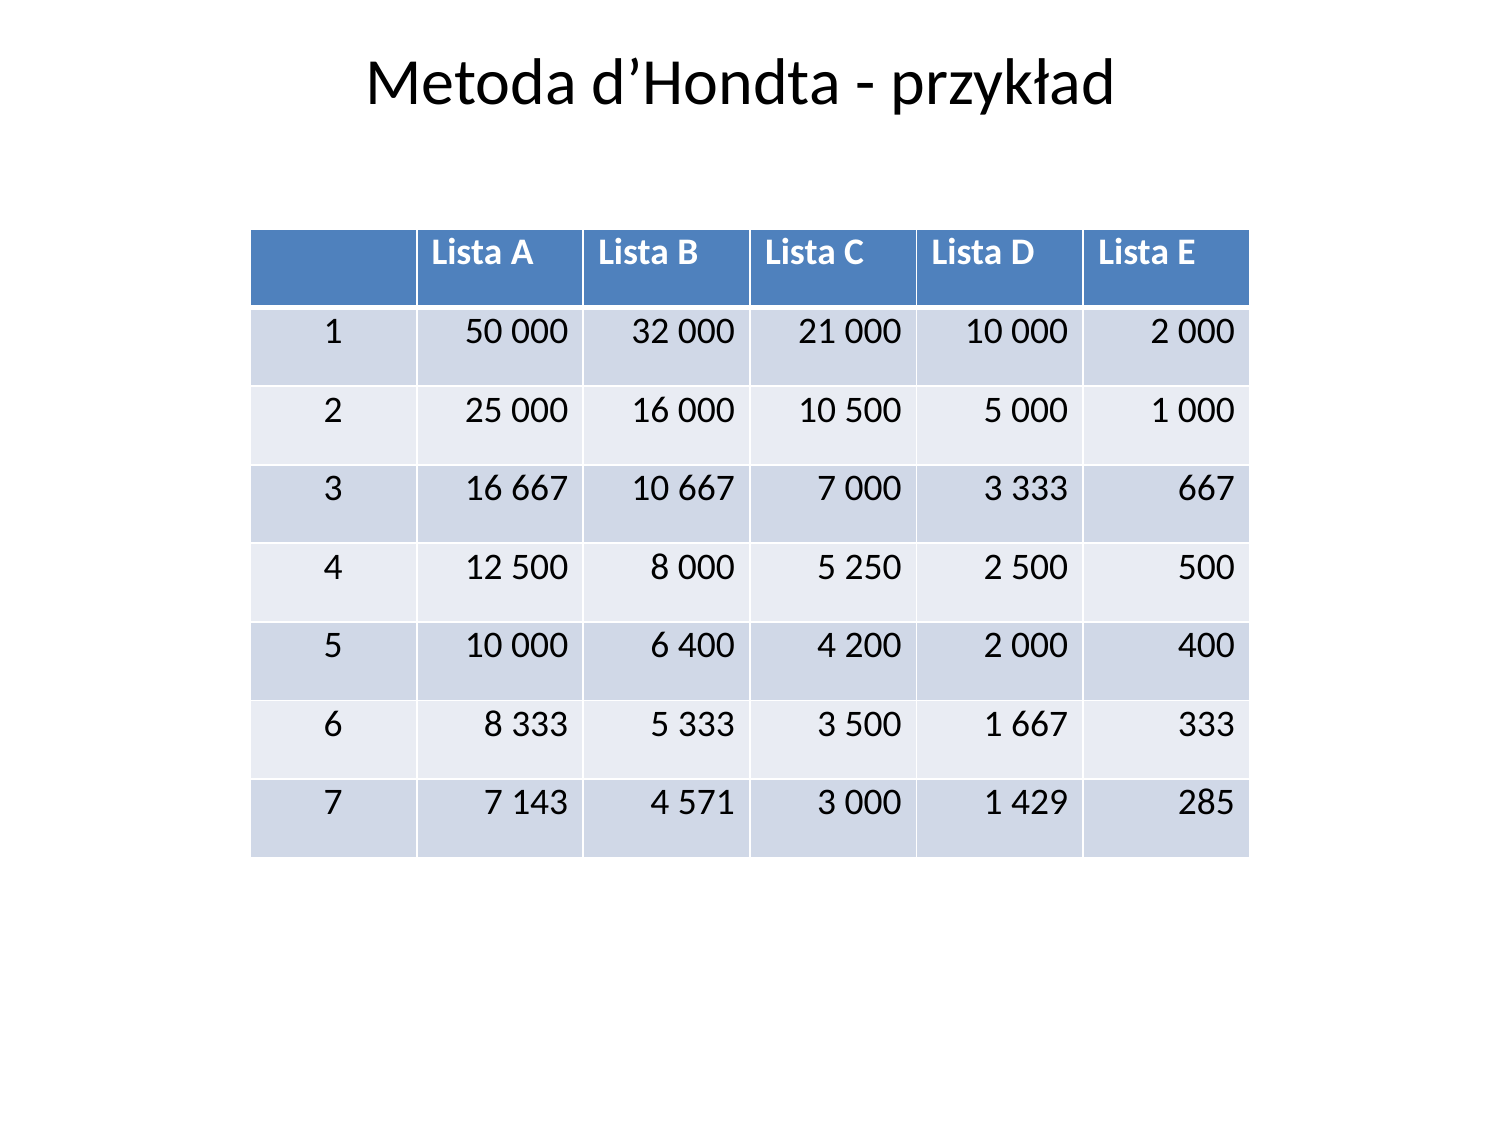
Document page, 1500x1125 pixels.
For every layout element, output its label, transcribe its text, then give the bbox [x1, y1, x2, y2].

table_header Lista B [584, 230, 749, 305]
table_cell 8 000 [584, 544, 749, 621]
table_cell 1 [251, 310, 416, 385]
table_cell 285 [1084, 780, 1249, 857]
table_cell 6 [251, 701, 416, 778]
list Metoda d’Hondta - przykład [0, 30, 1483, 126]
table_cell 500 [1084, 544, 1249, 621]
table_cell 10 667 [584, 466, 749, 542]
table_cell 7 [251, 780, 416, 857]
table_cell 21 000 [751, 310, 916, 385]
table_cell 10 000 [418, 623, 582, 700]
table_cell 2 500 [917, 544, 1082, 621]
table_cell 1 000 [1084, 387, 1249, 464]
table_cell 5 333 [584, 701, 749, 778]
table_cell 10 000 [917, 310, 1082, 385]
table_cell 4 [251, 544, 416, 621]
table_cell 1 429 [917, 780, 1082, 857]
table_cell 8 333 [418, 701, 582, 778]
table_cell 5 [251, 623, 416, 700]
table_cell 2 000 [917, 623, 1082, 700]
table_cell 5 250 [751, 544, 916, 621]
text_box [64, 30, 1415, 102]
table_cell 7 000 [751, 466, 916, 542]
table_cell 400 [1084, 623, 1249, 700]
table_cell 10 500 [751, 387, 916, 464]
table_cell 3 000 [751, 780, 916, 857]
table_cell 50 000 [418, 310, 582, 385]
table_cell 2 [251, 387, 416, 464]
table_cell 32 000 [584, 310, 749, 385]
table_cell 6 400 [584, 623, 749, 700]
table_cell 3 [251, 466, 416, 542]
text_box [0, 148, 1500, 1106]
table_header Lista C [751, 230, 916, 305]
table_cell 333 [1084, 701, 1249, 778]
table_cell 1 667 [917, 701, 1082, 778]
table_cell 2 000 [1084, 310, 1249, 385]
table_cell 7 143 [418, 780, 582, 857]
table_cell 3 500 [751, 701, 916, 778]
table_cell 3 333 [917, 466, 1082, 542]
table_header Lista E [1084, 230, 1249, 305]
table_cell 16 000 [584, 387, 749, 464]
table_cell 25 000 [418, 387, 582, 464]
table_cell 4 200 [751, 623, 916, 700]
table_cell 4 571 [584, 780, 749, 857]
table_header [251, 230, 416, 305]
table_cell 5 000 [917, 387, 1082, 464]
table_cell 667 [1084, 466, 1249, 542]
table_cell 12 500 [418, 544, 582, 621]
table_header Lista A [418, 230, 582, 305]
table_header Lista D [917, 230, 1082, 305]
table_cell 16 667 [418, 466, 582, 542]
